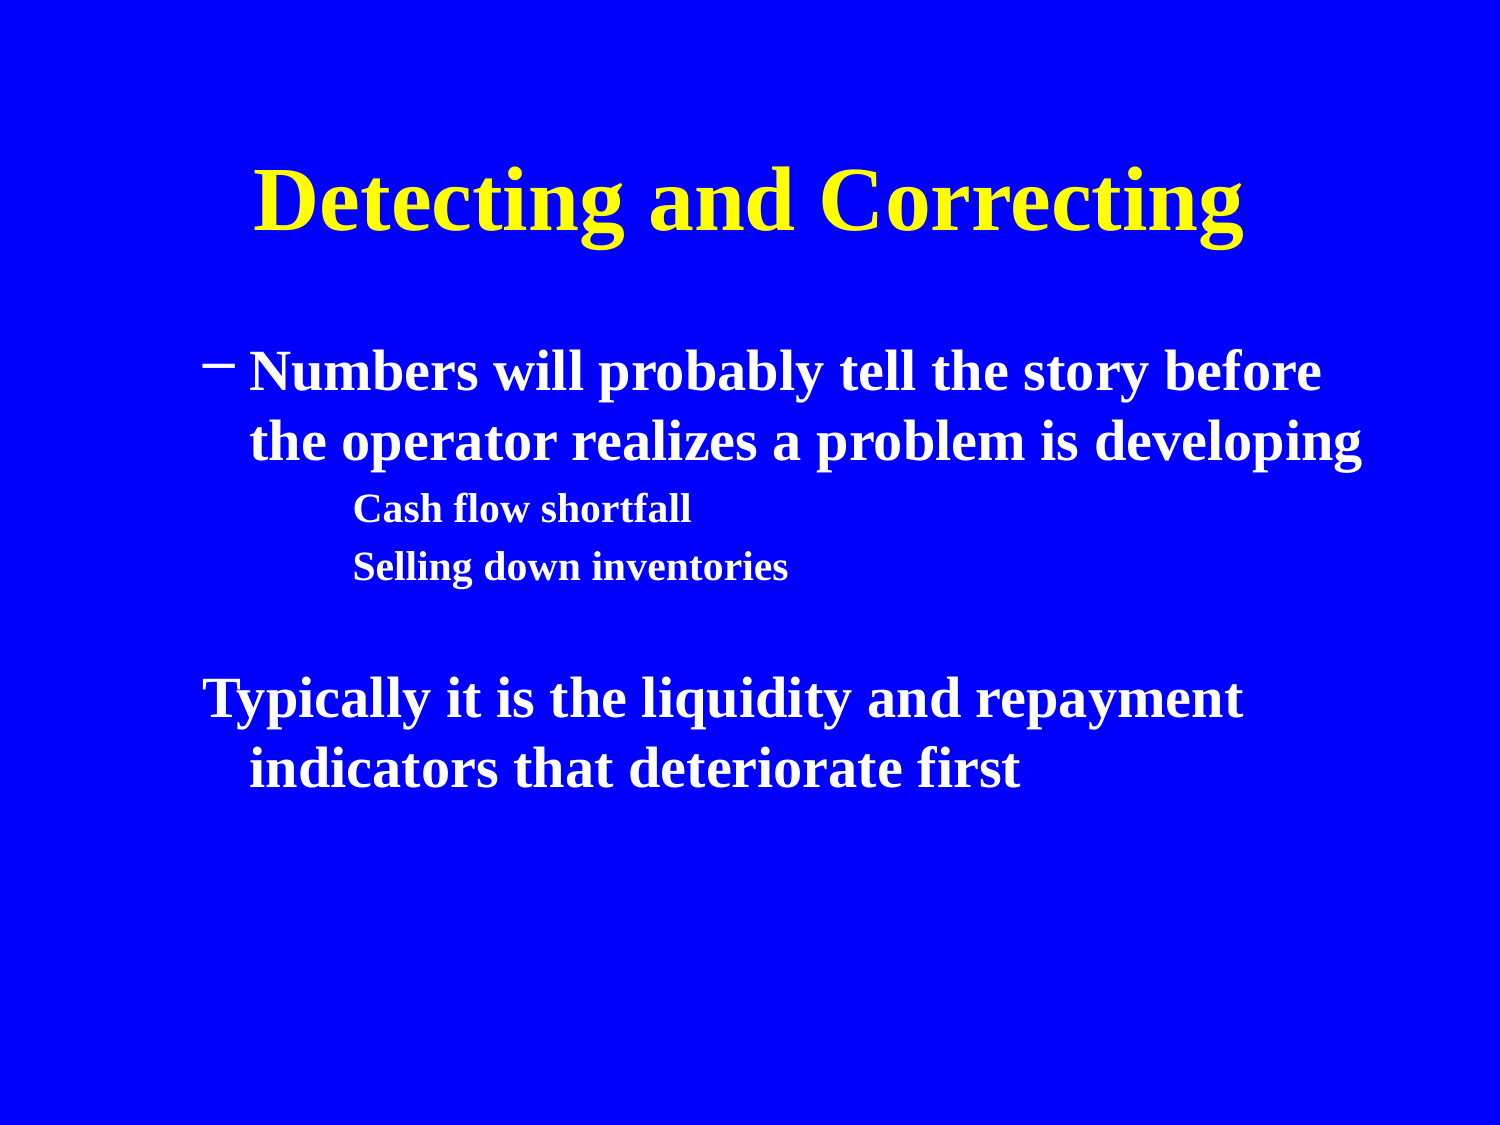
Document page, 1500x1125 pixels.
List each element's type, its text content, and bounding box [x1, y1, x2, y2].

title Detecting and Correcting [112, 99, 1388, 288]
list Numbers will probably tell the story before the operator realizes a problem is developing Cash flow shortfall Selling down inventories Typically it is the liquidity and repayment indicators that deteriorate first [112, 324, 1388, 1000]
